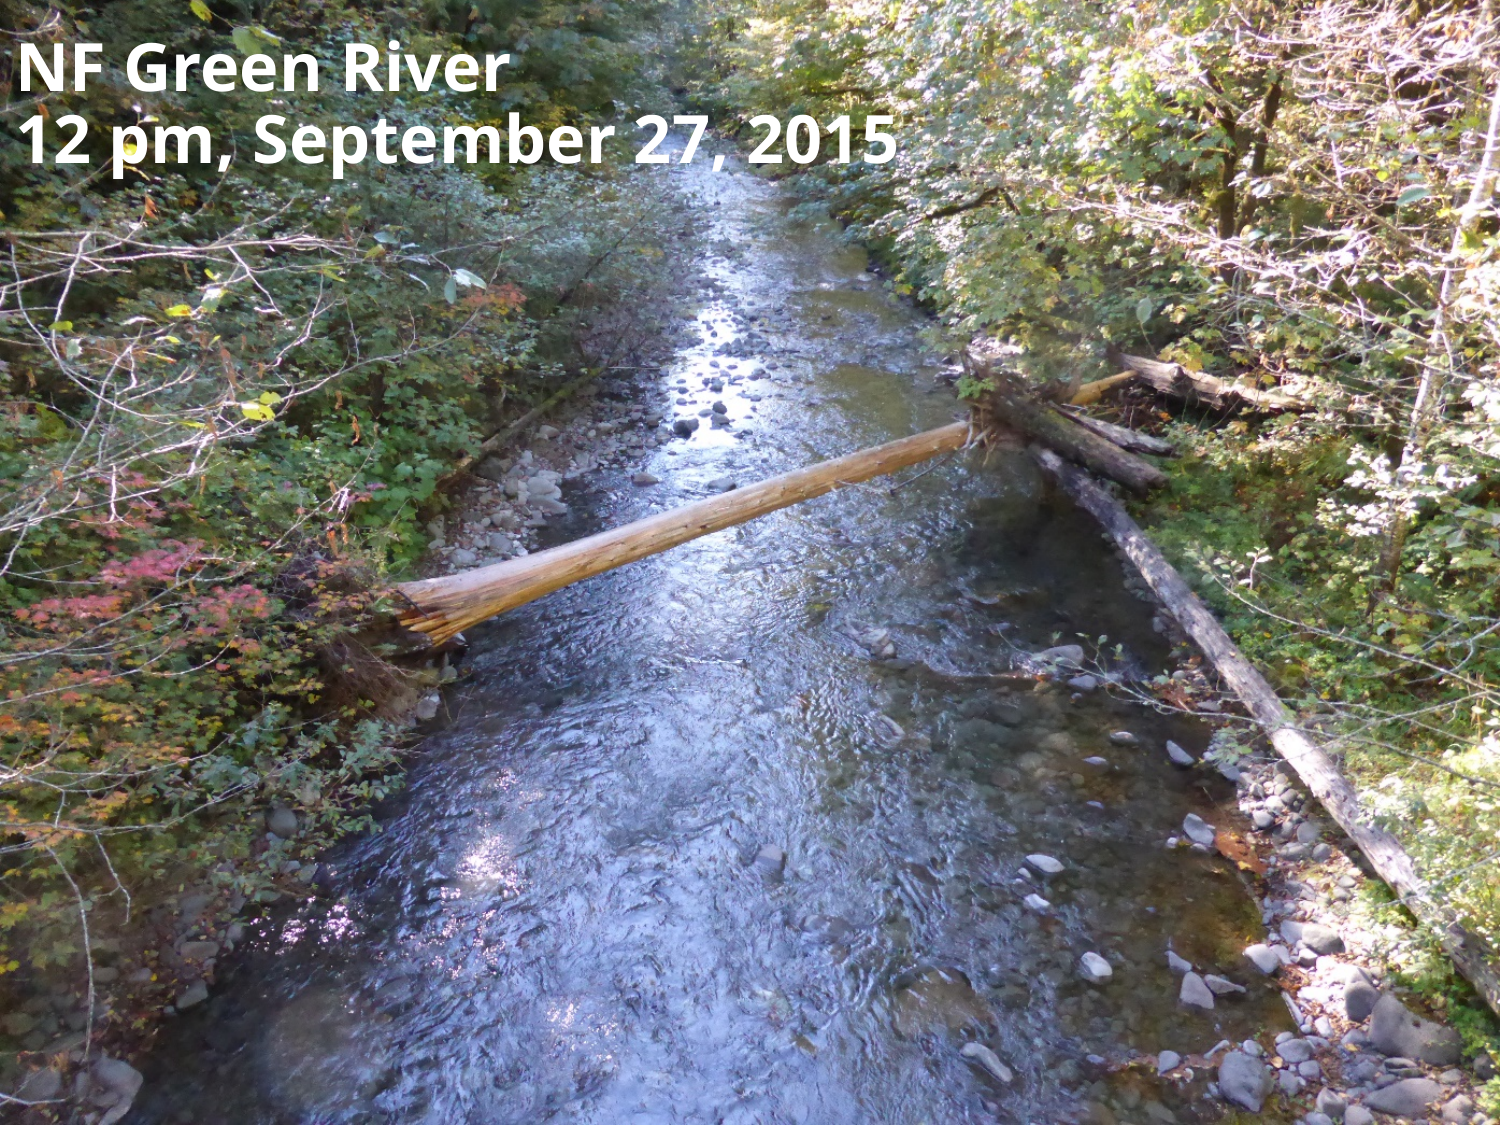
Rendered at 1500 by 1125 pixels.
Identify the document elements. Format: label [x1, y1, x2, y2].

list [0, 0, 1500, 1125]
